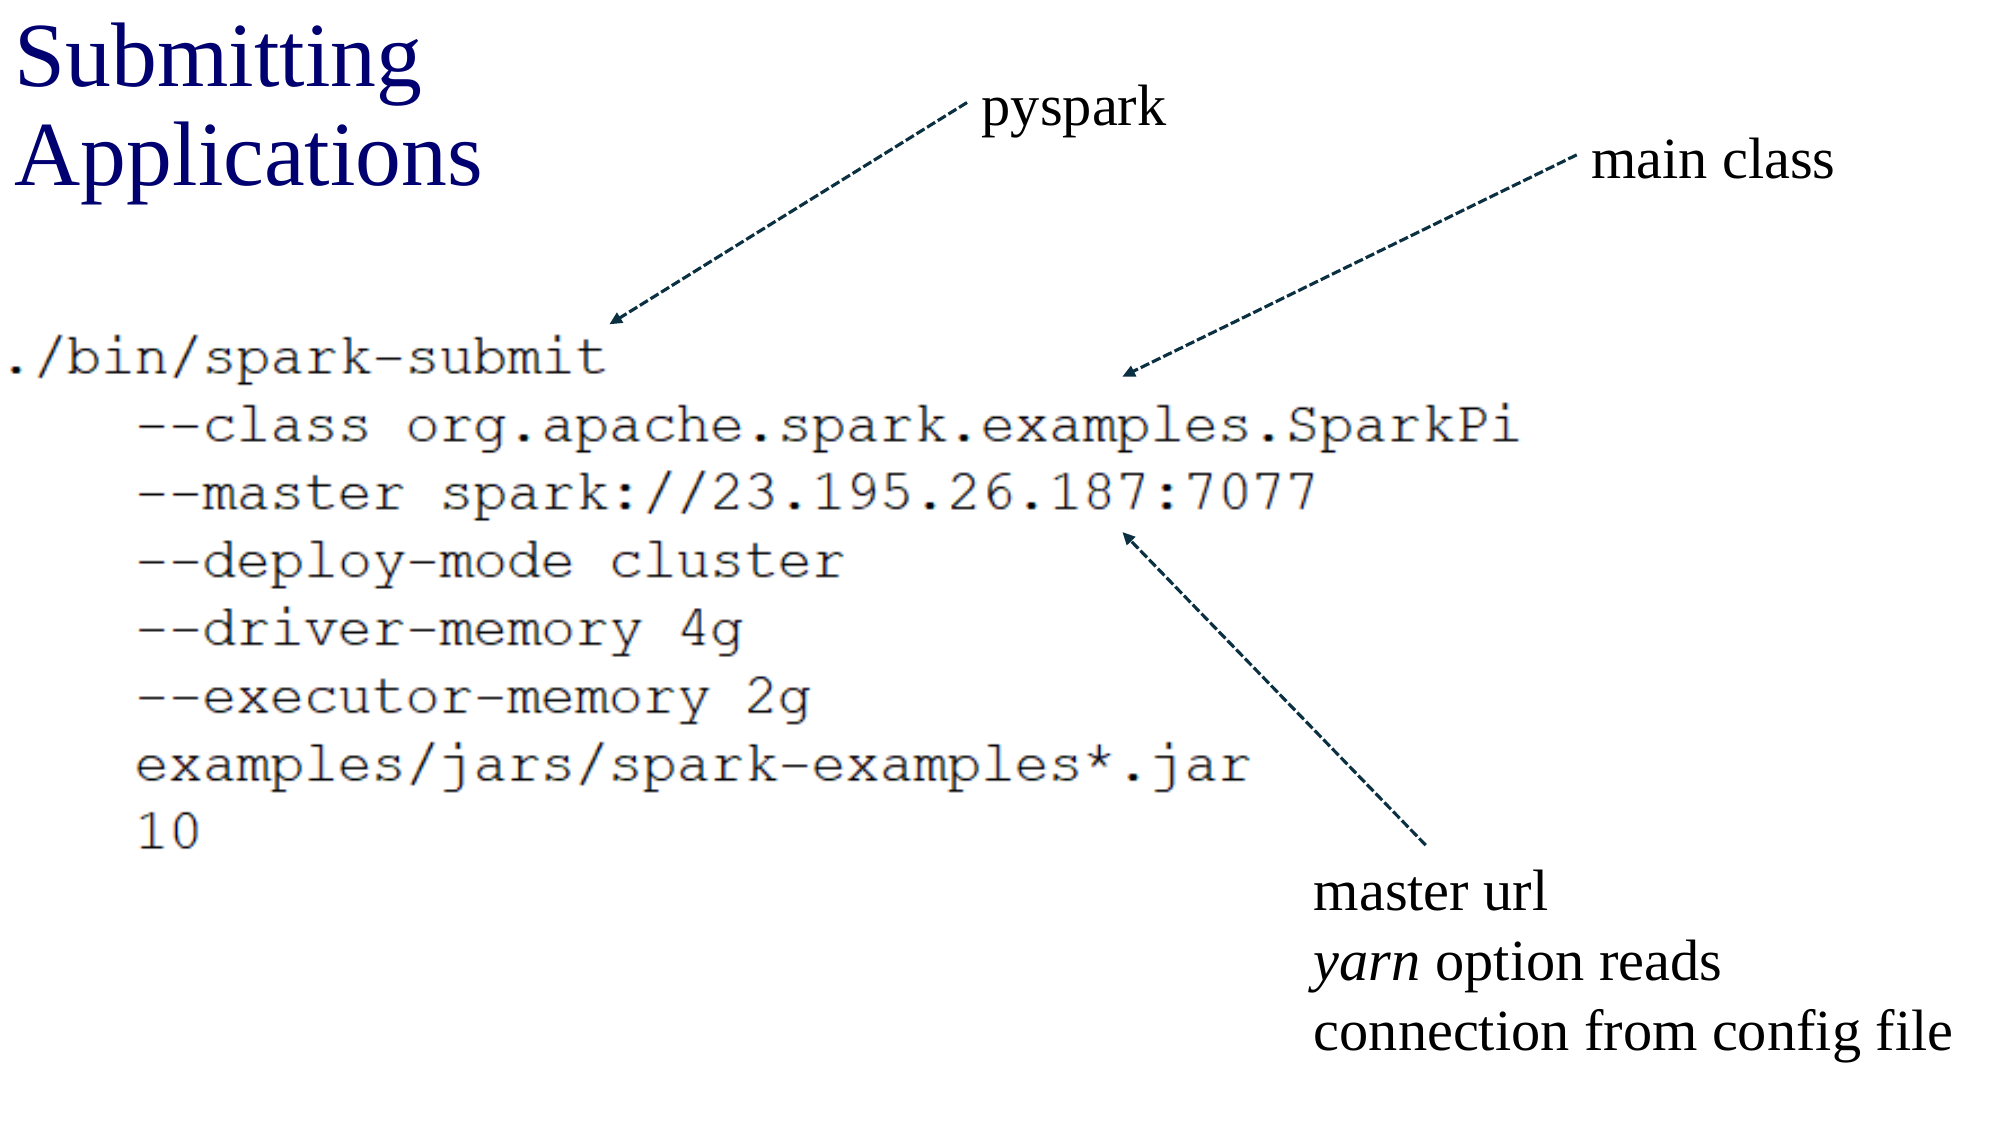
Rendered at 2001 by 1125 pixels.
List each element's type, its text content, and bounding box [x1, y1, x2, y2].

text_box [1122, 531, 1427, 846]
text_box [609, 102, 968, 325]
text_box Submitting Applications [0, 0, 536, 228]
text_box main class [1576, 112, 1868, 198]
text_box master url yarn option reads connection from config file [1299, 845, 2000, 1070]
text_box pyspark [966, 60, 1213, 145]
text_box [1121, 154, 1578, 377]
picture [0, 279, 1619, 917]
